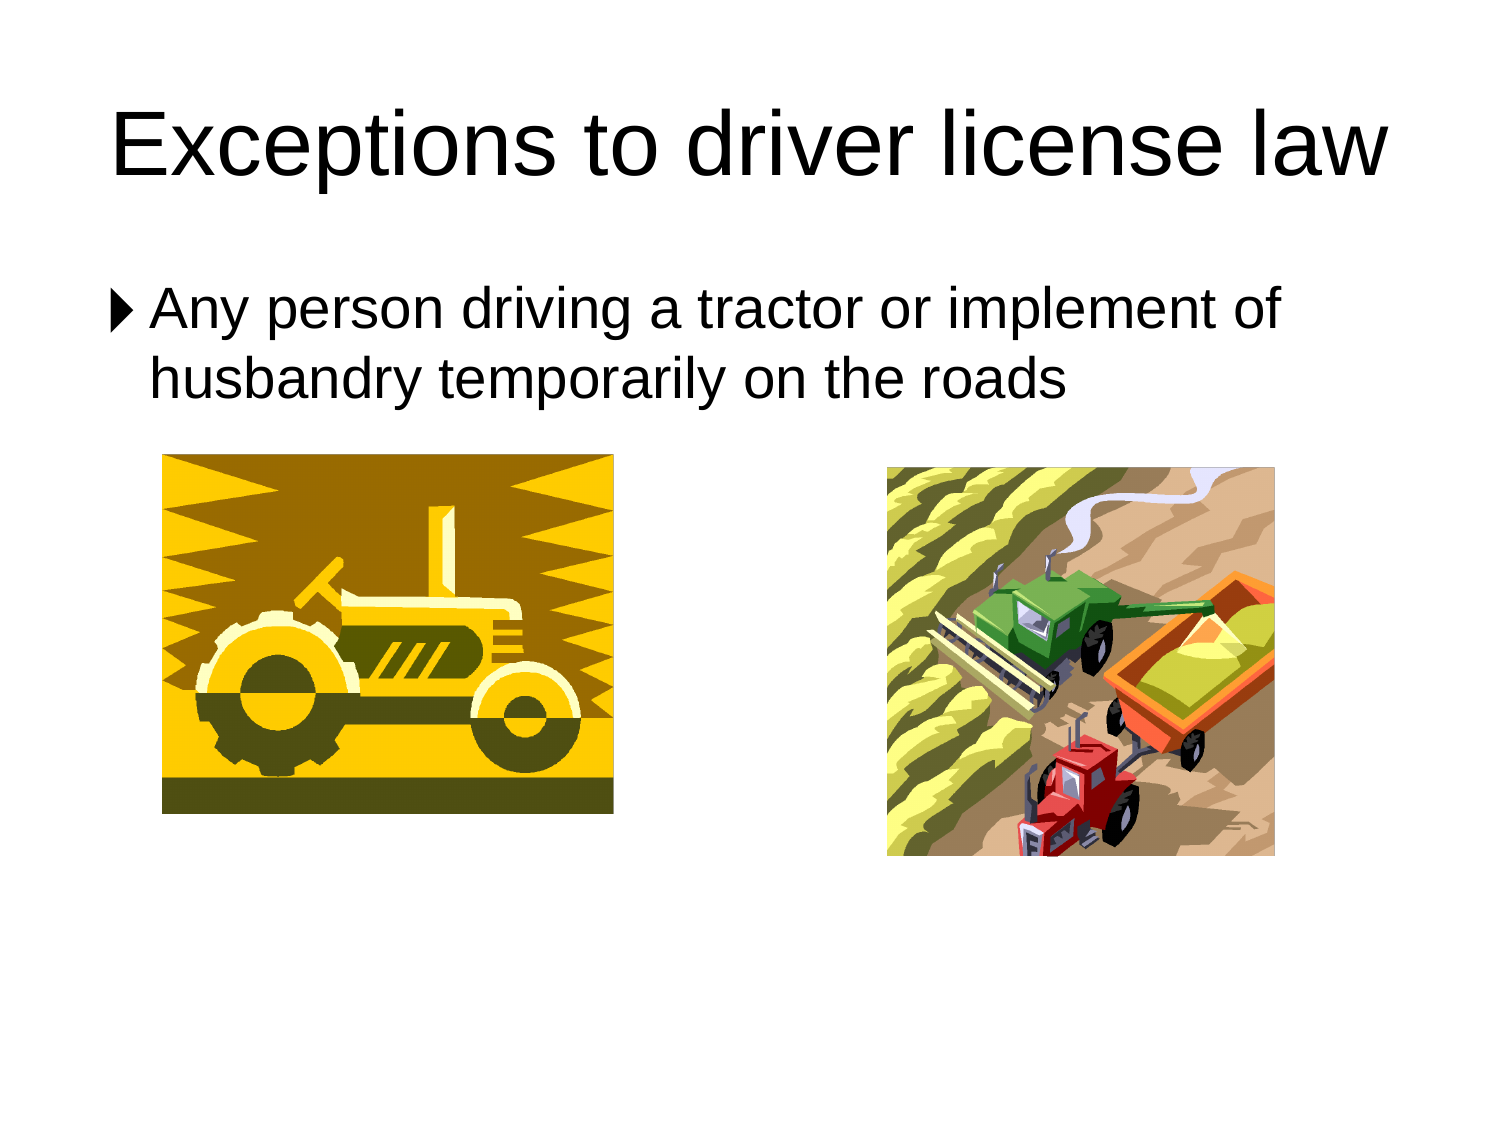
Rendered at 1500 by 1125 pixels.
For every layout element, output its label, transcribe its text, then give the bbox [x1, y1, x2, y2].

list Any person driving a tractor or implement of husbandry temporarily on the roads [75, 262, 1425, 1005]
picture [887, 462, 1279, 861]
title Exceptions to driver license law [75, 45, 1425, 233]
picture [162, 449, 626, 826]
